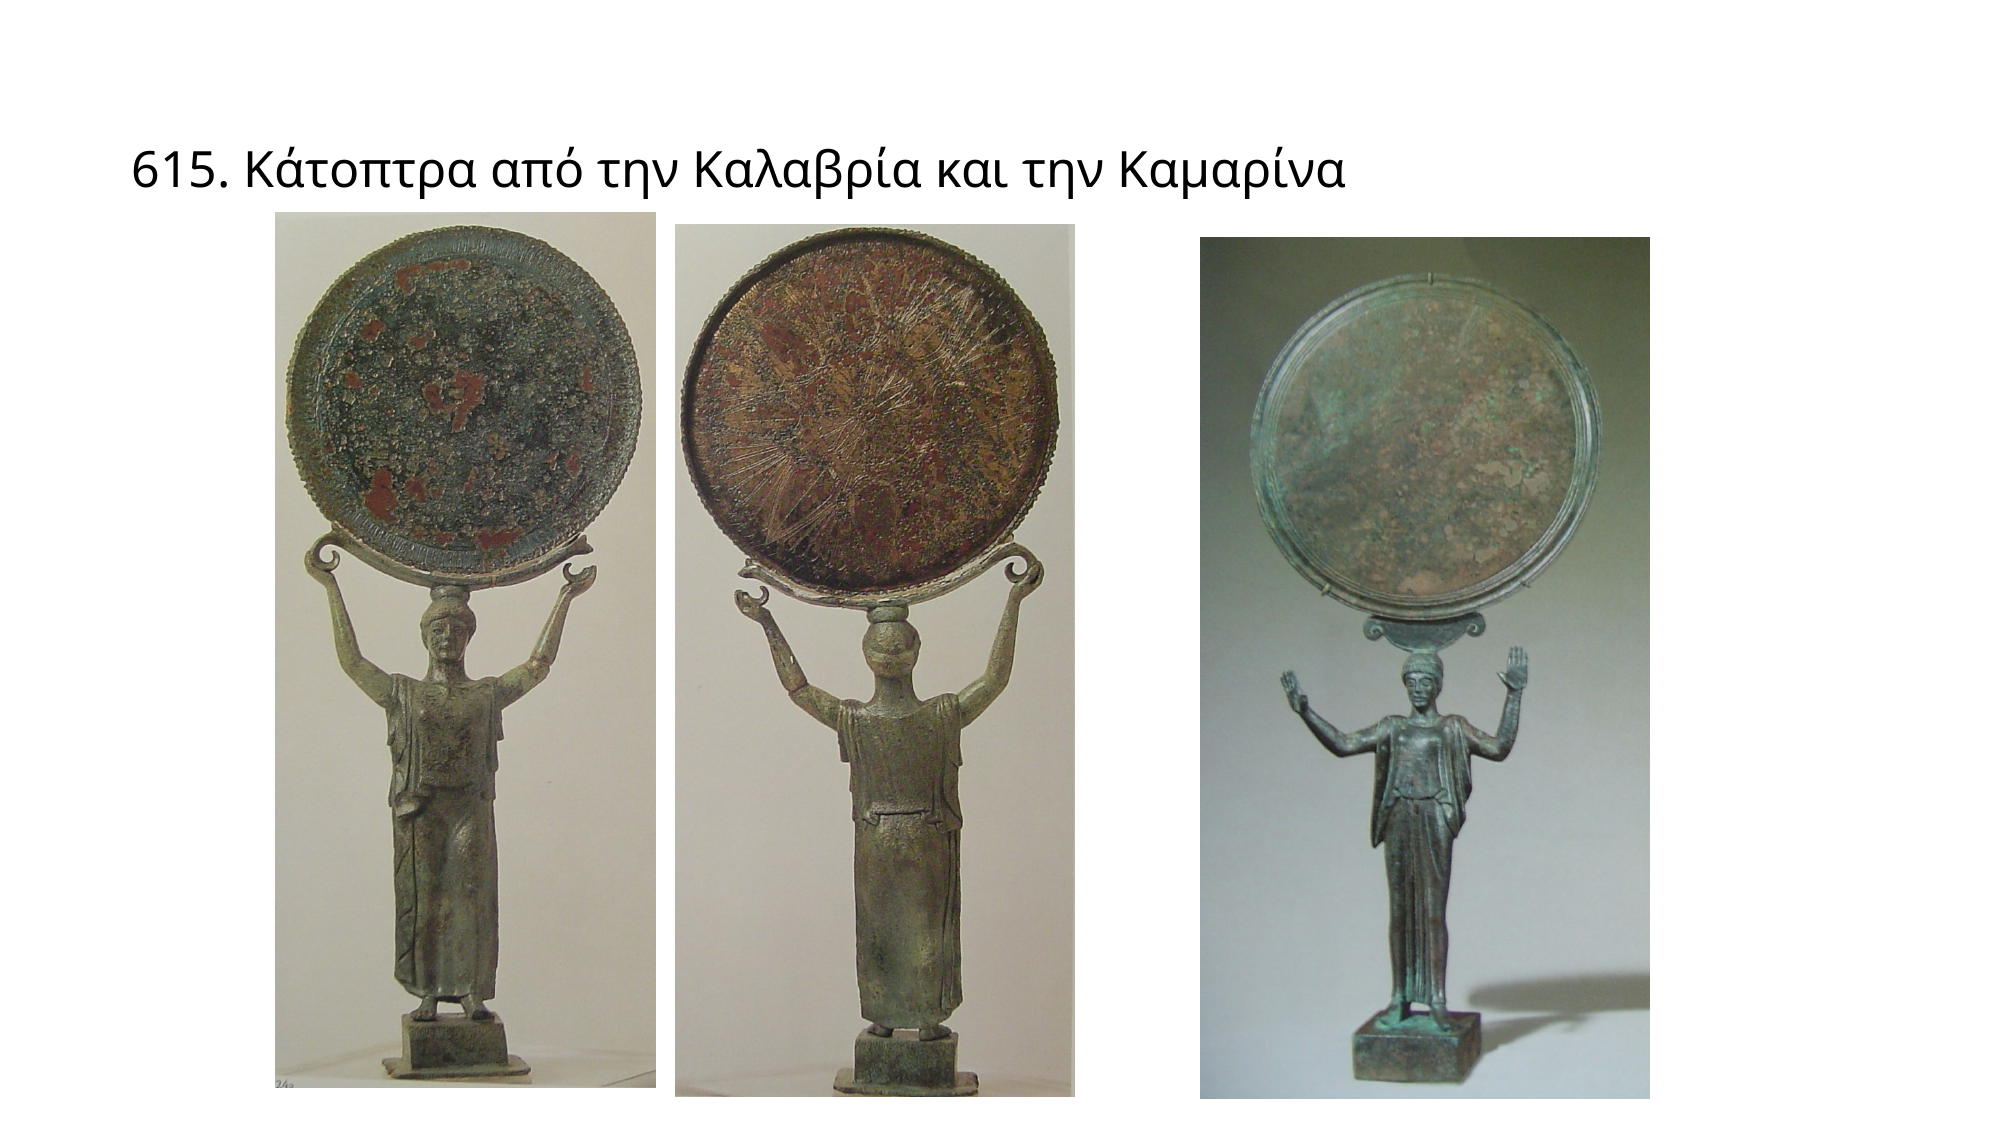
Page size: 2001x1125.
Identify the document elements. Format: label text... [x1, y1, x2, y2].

picture [274, 212, 656, 1088]
title 615. Κάτοπτρα από την Καλαβρία και την Καμαρίνα [116, 77, 1900, 266]
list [1199, 237, 1650, 1099]
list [674, 224, 1075, 1097]
